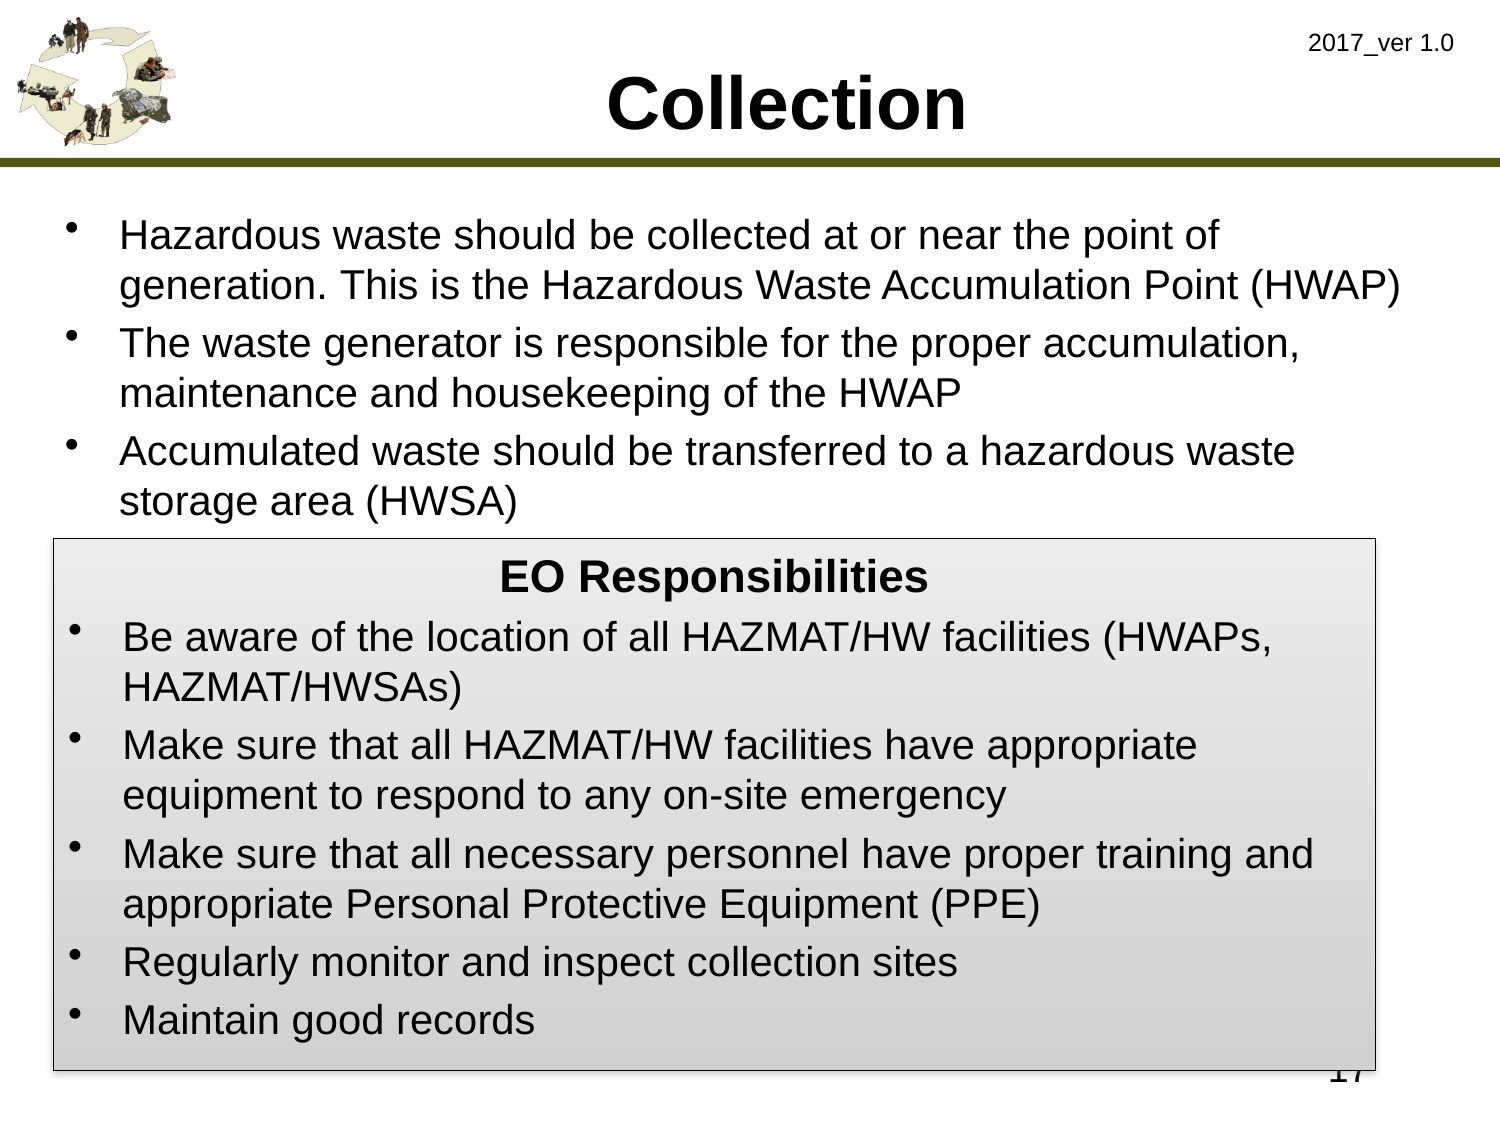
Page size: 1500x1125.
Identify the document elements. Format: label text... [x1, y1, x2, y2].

picture [0, 12, 188, 154]
text_box 2017_ver 1.0 [1293, 19, 1479, 64]
list Hazardous waste should be collected at or near the point of generation. This is the Hazardous Waste Accumulation Point (HWAP) The waste generator is responsible for the proper accumulation, maintenance and housekeeping of the HWAP Accumulated waste should be transferred to a hazardous waste storage area (HWSA) [48, 198, 1440, 565]
list EO Responsibilities Be aware of the location of all HAZMAT/HW facilities (HWAPs, HAZMAT/HWSAs) Make sure that all HAZMAT/HW facilities have appropriate equipment to respond to any on-site emergency Make sure that all necessary personnel have proper training and appropriate Personal Protective Equipment (PPE) Regularly monitor and inspect collection sites Maintain good records [53, 538, 1376, 1071]
title Collection [212, 37, 1363, 163]
